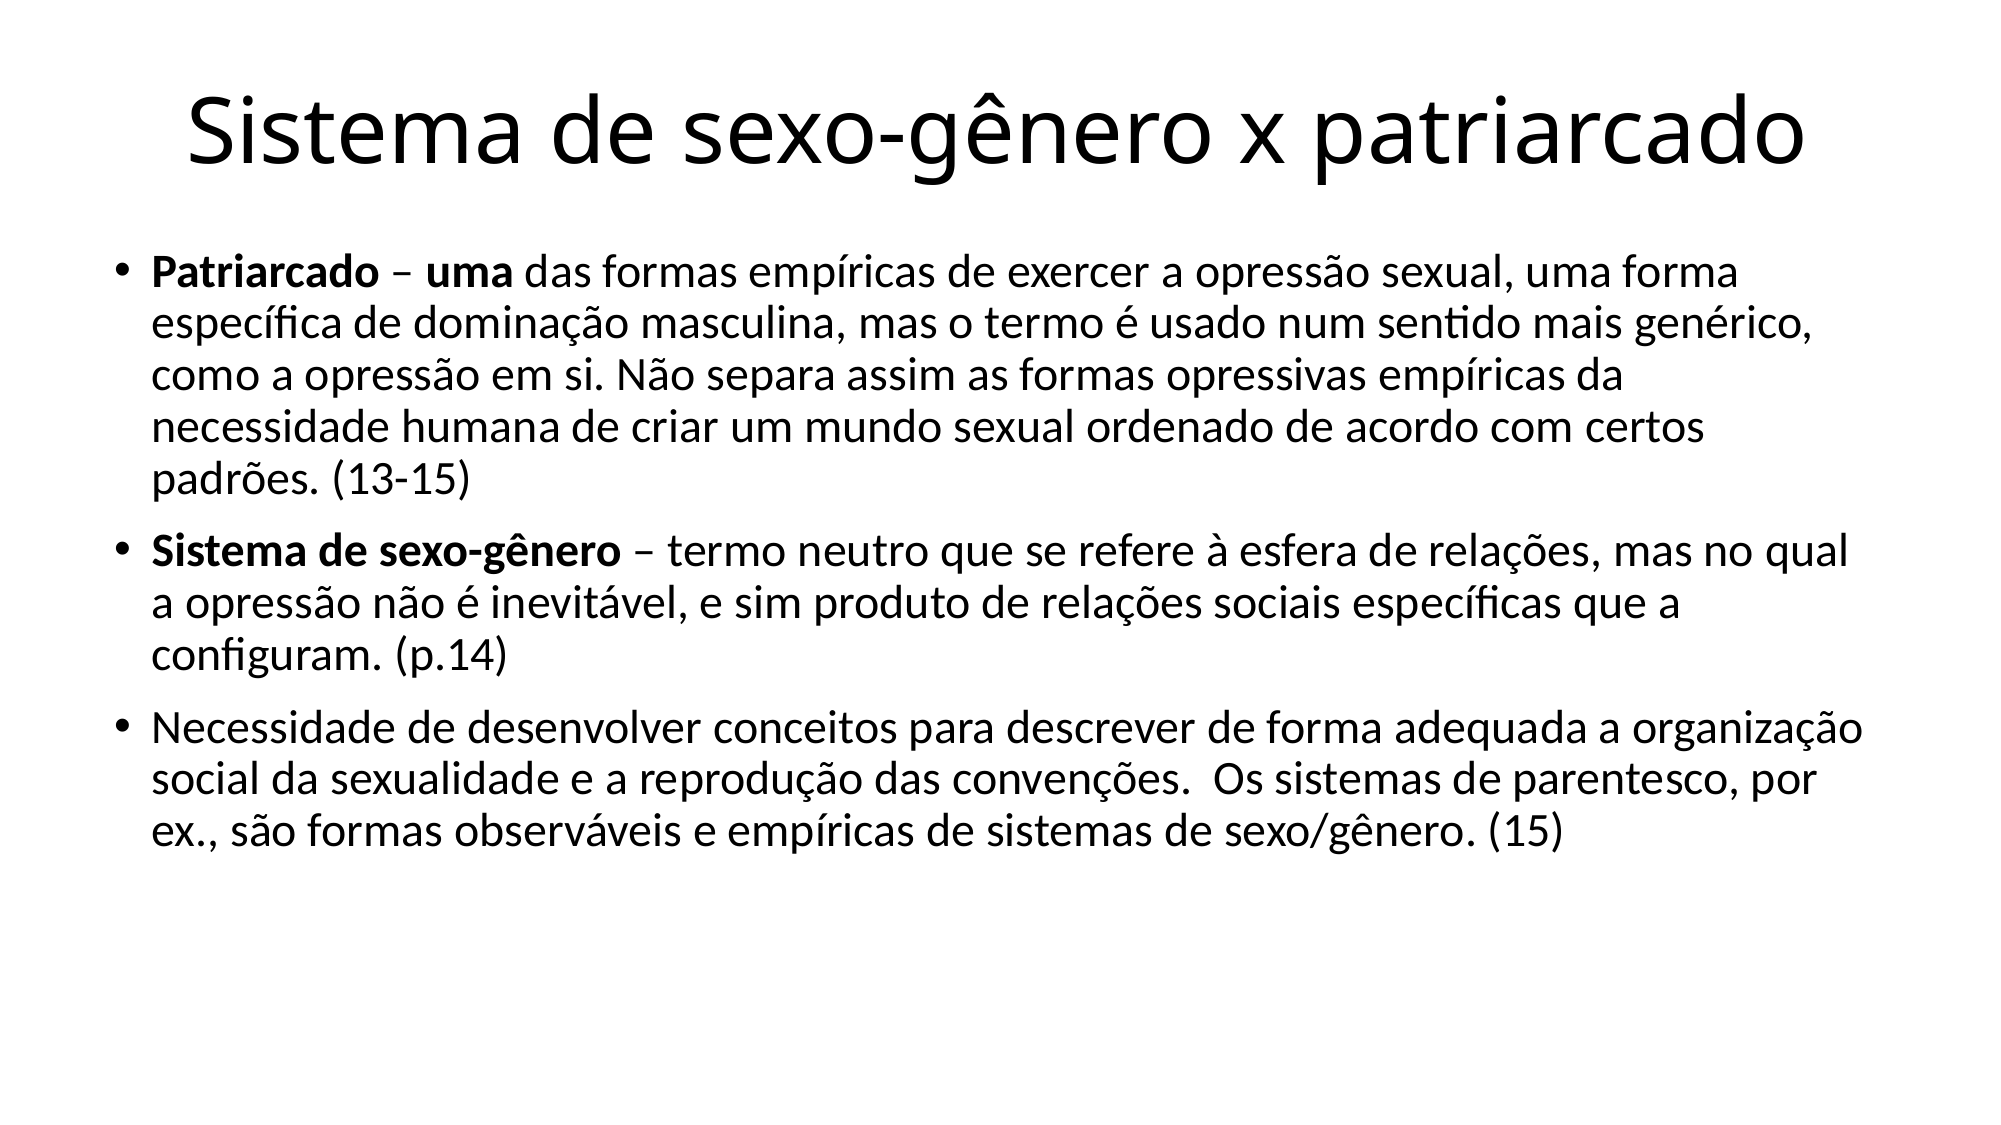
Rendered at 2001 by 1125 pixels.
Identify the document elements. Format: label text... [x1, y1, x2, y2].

list Patriarcado – uma das formas empíricas de exercer a opressão sexual, uma forma específica de dominação masculina, mas o termo é usado num sentido mais genérico, como a opressão em si. Não separa assim as formas opressivas empíricas da necessidade humana de criar um mundo sexual ordenado de acordo com certos padrões. (13-15) Sistema de sexo-gênero – termo neutro que se refere à esfera de relações, mas no qual a opressão não é inevitável, e sim produto de relações sociais específicas que a configuram. (p.14) Necessidade de desenvolver conceitos para descrever de forma adequada a organização social da sexualidade e a reprodução das convenções. Os sistemas de parentesco, por ex., são formas observáveis e empíricas de sistemas de sexo/gênero. (15) [99, 238, 1888, 1067]
title Sistema de sexo-gênero x patriarcado [171, 45, 1883, 224]
